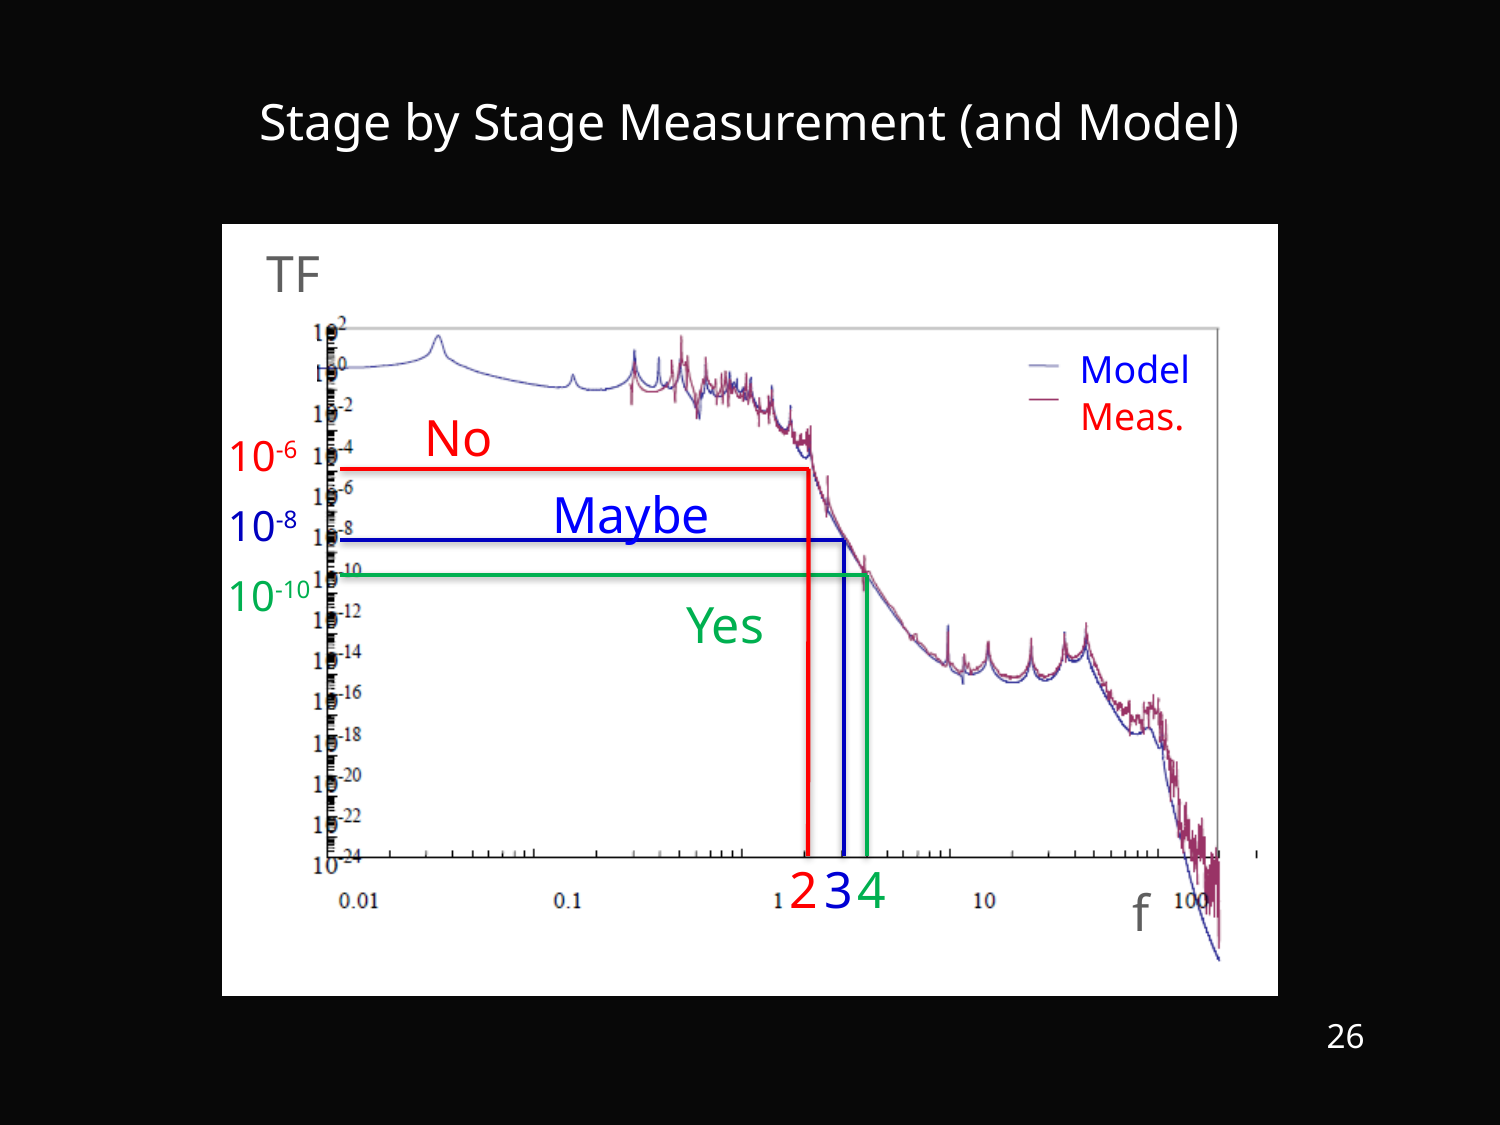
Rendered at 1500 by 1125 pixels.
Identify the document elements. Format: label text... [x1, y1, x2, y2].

text_box Stage by Stage Measurement (and Model) [244, 82, 1256, 158]
text_box 10-10 [212, 562, 217, 628]
text_box 26 [1311, 1007, 1500, 1068]
text_box 10-6 [213, 421, 217, 487]
text_box 10-8 [213, 492, 217, 557]
picture [222, 223, 1278, 997]
